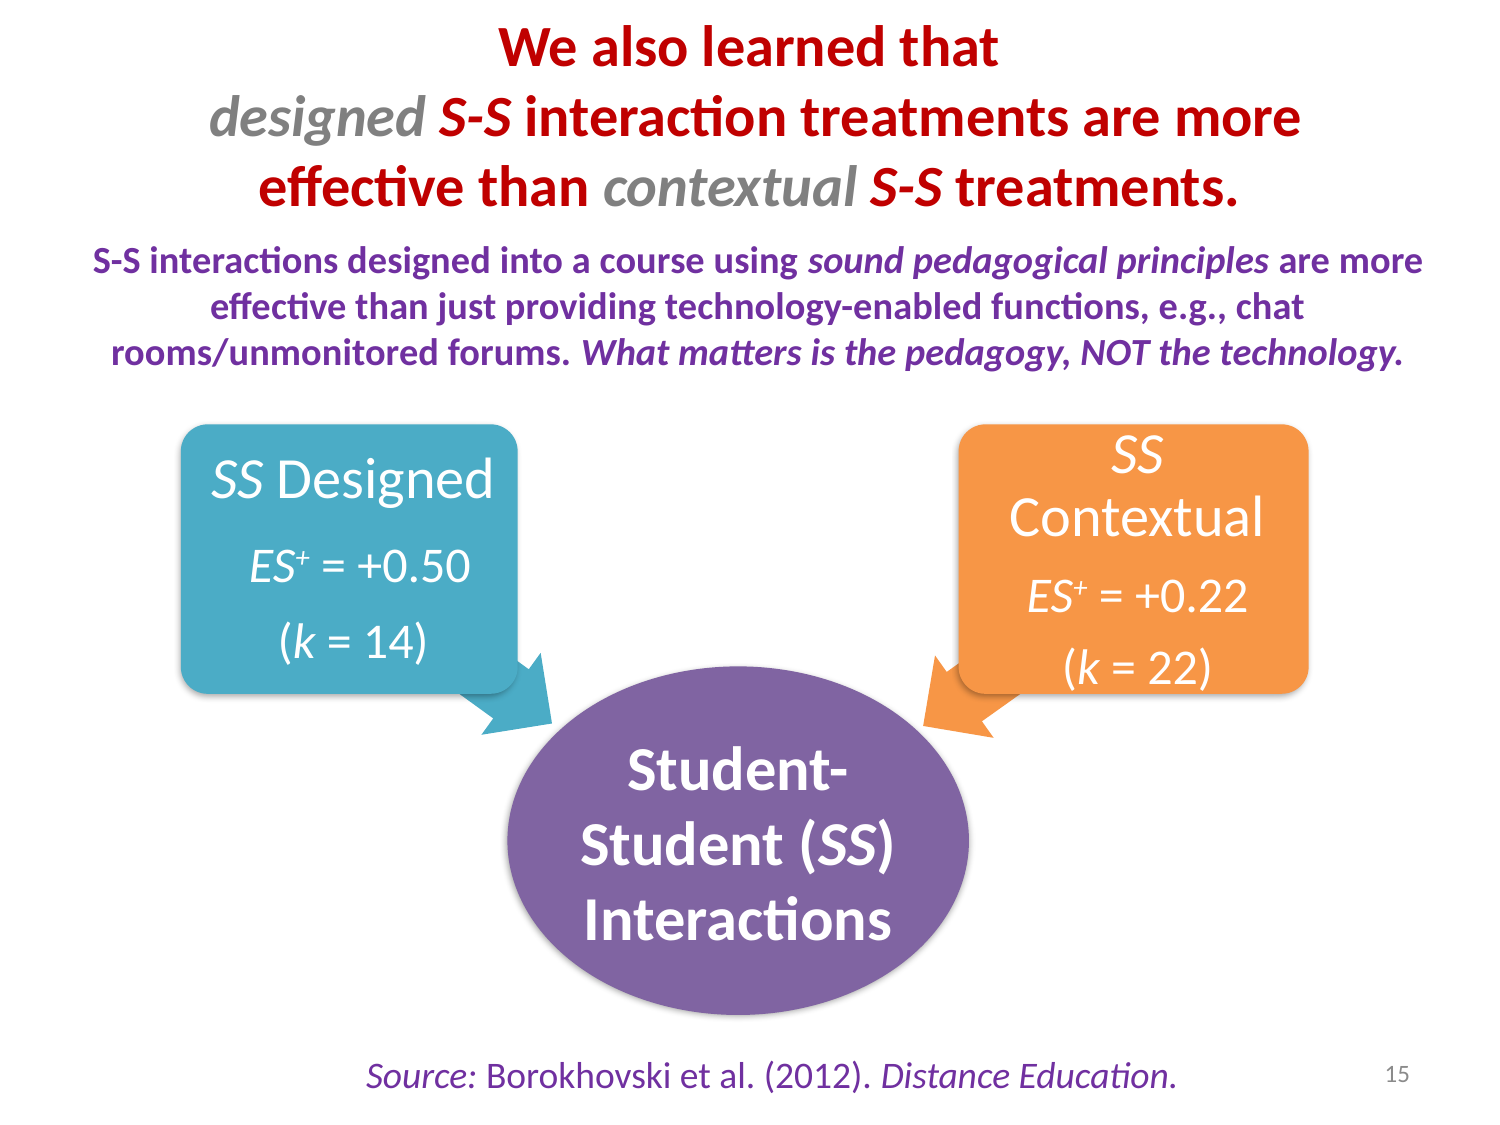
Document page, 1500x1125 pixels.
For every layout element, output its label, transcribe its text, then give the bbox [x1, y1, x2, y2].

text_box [182, 424, 1307, 1016]
title We also learned that designed S-S interaction treatments are more effective than contextual S-S treatments. [74, 3, 1425, 210]
slide_number 14 [1074, 1042, 1425, 1103]
text_box Source: Borokhovski et al. (2012). Distance Education. [165, 1043, 1380, 1104]
text_box S-S interactions designed into a course using sound pedagogical principles are more effective than just providing technology-enabled functions, e.g., chat rooms/unmonitored forums. What matters is the pedagogy, NOT the technology. [69, 210, 1447, 398]
